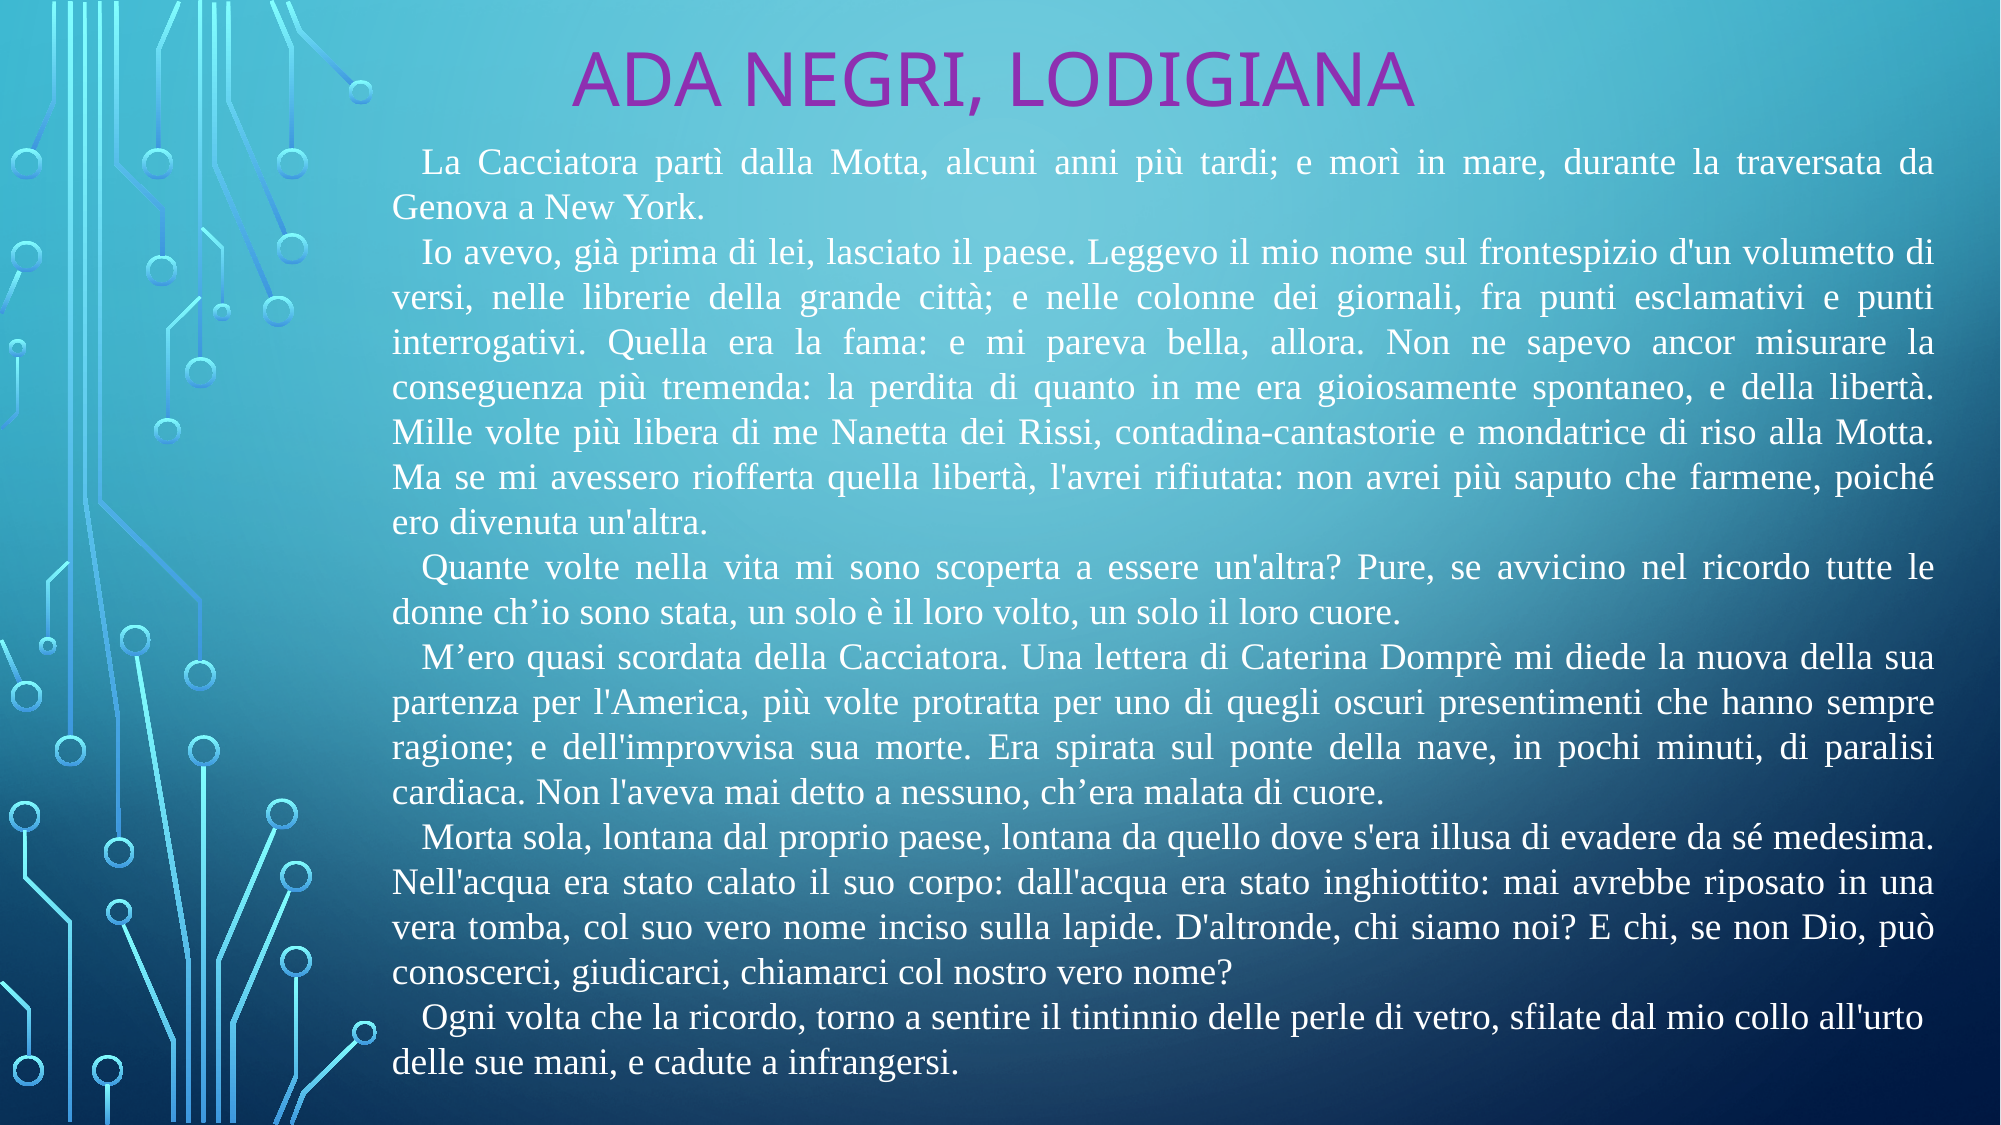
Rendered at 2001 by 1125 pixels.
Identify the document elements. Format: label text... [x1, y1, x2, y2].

text_box La Cacciatora partì dalla Motta, alcuni anni più tardi; e morì in mare, durante la traversata da Genova a New York. Io avevo, già prima di lei, lasciato il paese. Leggevo il mio nome sul frontespizio d'un volumetto di versi, nelle librerie della grande città; e nelle colonne dei giornali, fra punti esclamativi e punti interrogativi. Quella era la fama: e mi pareva bella, allora. Non ne sapevo ancor misurare la conseguenza più tremenda: la perdita di quanto in me era gioiosamente spontaneo, e della libertà. Mille volte più libera di me Nanetta dei Rissi, contadina-cantastorie e mondatrice di riso alla Motta. Ma se mi avessero riofferta quella libertà, l'avrei rifiutata: non avrei più saputo che farmene, poiché ero divenuta un'altra. Quante volte nella vita mi sono scoperta a essere un'altra? Pure, se avvicino nel ricordo tutte le donne ch’io sono stata, un solo è il loro volto, un solo il loro cuore. M’ero quasi scordata della Cacciatora. Una lettera di Caterina Domprè mi diede la nuova della sua partenza per l'America, più volte protratta per uno di quegli oscuri presentimenti che hanno sempre ragione; e dell'improvvisa sua morte. Era spirata sul ponte della nave, in pochi minuti, di paralisi cardiaca. Non l'aveva mai detto a nessuno, ch’era malata di cuore. Morta sola, lontana dal proprio paese, lontana da quello dove s'era illusa di evadere da sé medesima. Nell'acqua era stato calato il suo corpo: dall'acqua era stato inghiottito: mai avrebbe riposato in una vera tomba, col suo vero nome inciso sulla lapide. D'altronde, chi siamo noi? E chi, se non Dio, può conoscerci, giudicarci, chiamarci col nostro vero nome? Ogni volta che la ricordo, torno a sentire il tintinnio delle perle di vetro, sfilate dal mio collo all'urto delle sue mani, e cadute a infrangersi. [377, 129, 1952, 1090]
title Ada Negri, lodigiana [557, 0, 2000, 130]
